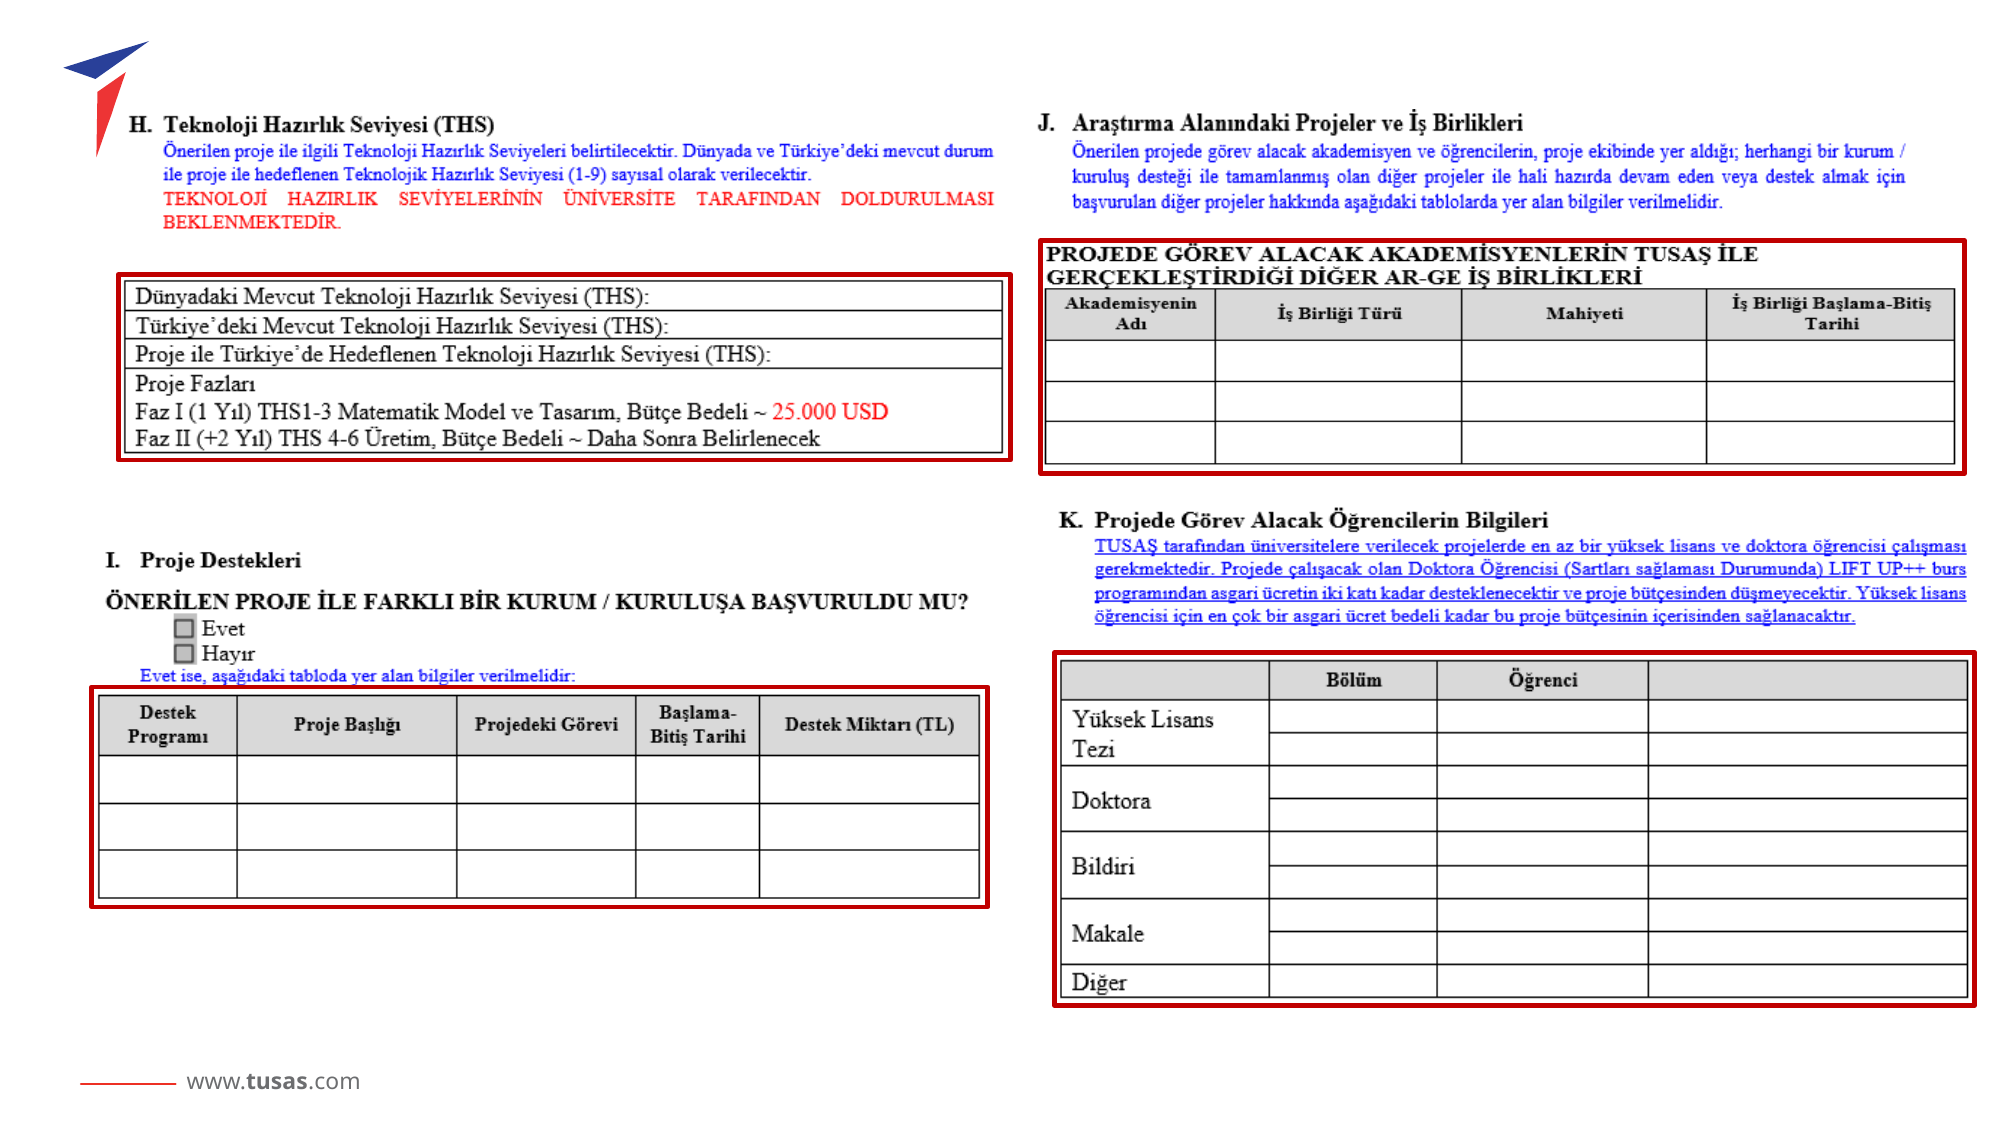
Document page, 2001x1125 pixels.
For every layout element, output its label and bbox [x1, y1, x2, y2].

picture [93, 544, 986, 905]
picture [1056, 505, 1973, 632]
text_box [63, 41, 150, 158]
picture [120, 276, 1009, 458]
picture [1056, 654, 1973, 1003]
picture [1042, 242, 1963, 472]
picture [125, 109, 1003, 236]
picture [1031, 109, 1913, 221]
text_box [80, 1059, 492, 1102]
